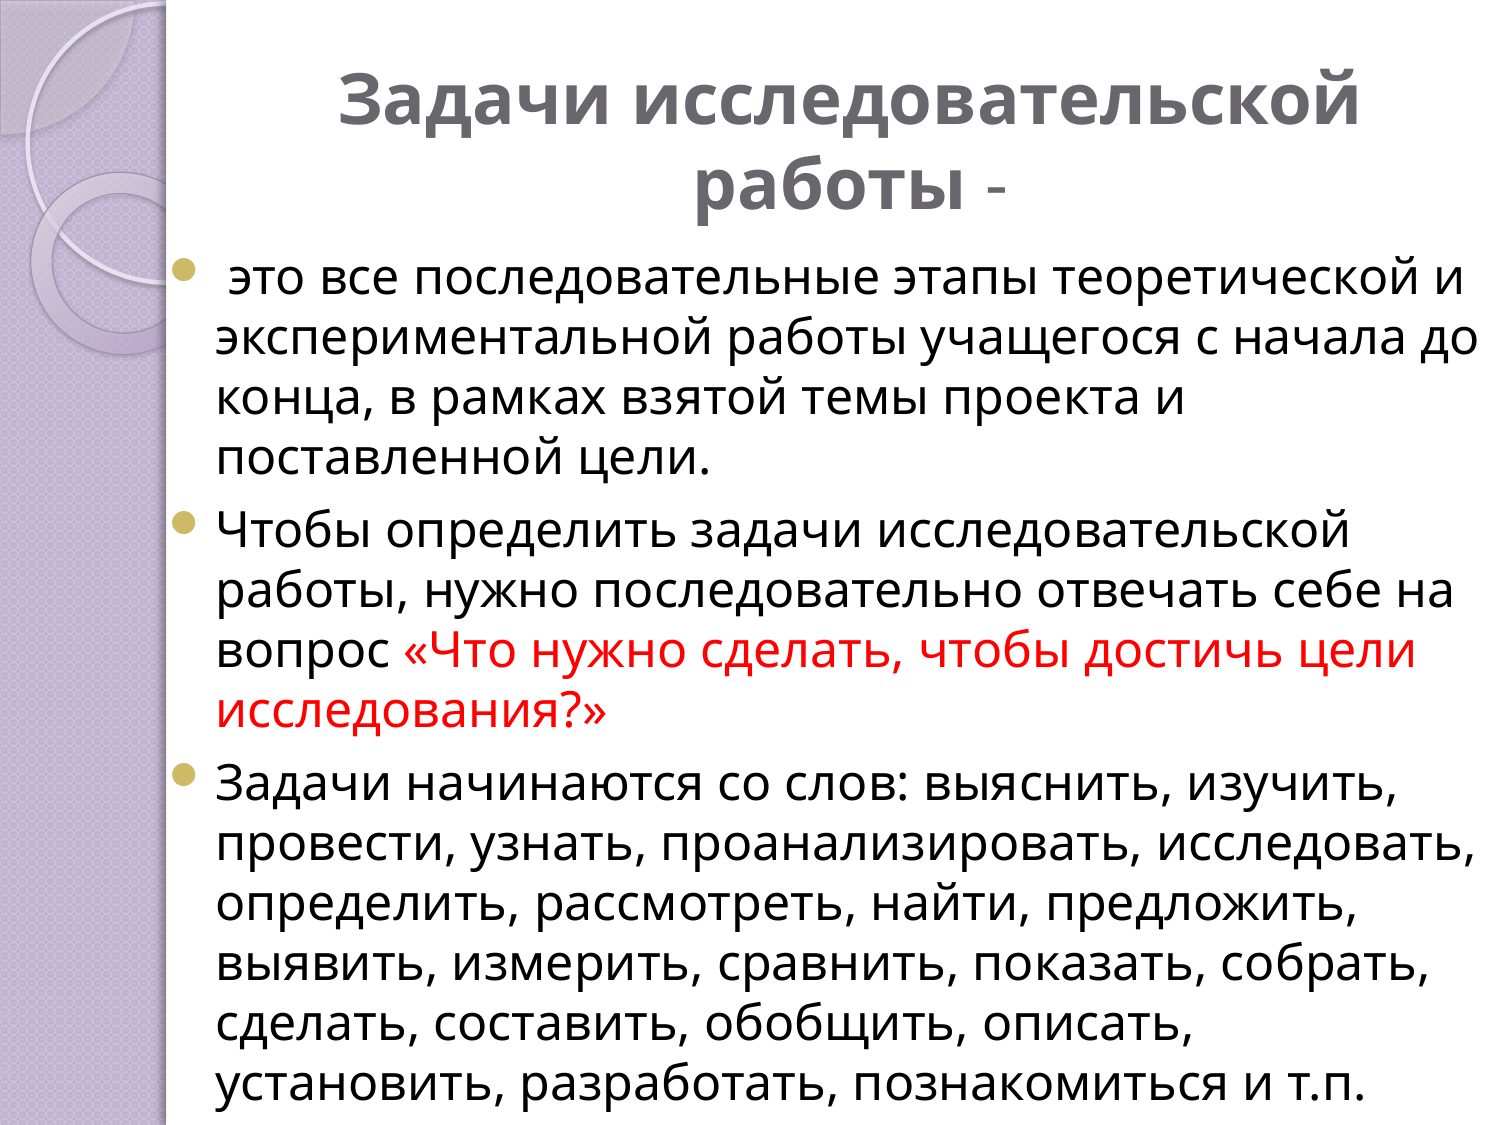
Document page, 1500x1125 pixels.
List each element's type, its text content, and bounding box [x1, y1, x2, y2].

list это все последовательные этапы теоретической и экспериментальной работы учащегося с начала до конца, в рамках взятой темы проекта и поставленной цели. Чтобы определить задачи исследовательской работы, нужно последовательно отвечать себе на вопрос «Что нужно сделать, чтобы достичь цели исследования?» Задачи начинаются со слов: выяснить, изучить, провести, узнать, проанализировать, исследовать, определить, рассмотреть, найти, предложить, выявить, измерить, сравнить, показать, собрать, сделать, составить, обобщить, описать, установить, разработать, познакомиться и т.п. [140, 237, 1500, 1025]
title Задачи исследовательской работы - [235, 45, 1466, 233]
